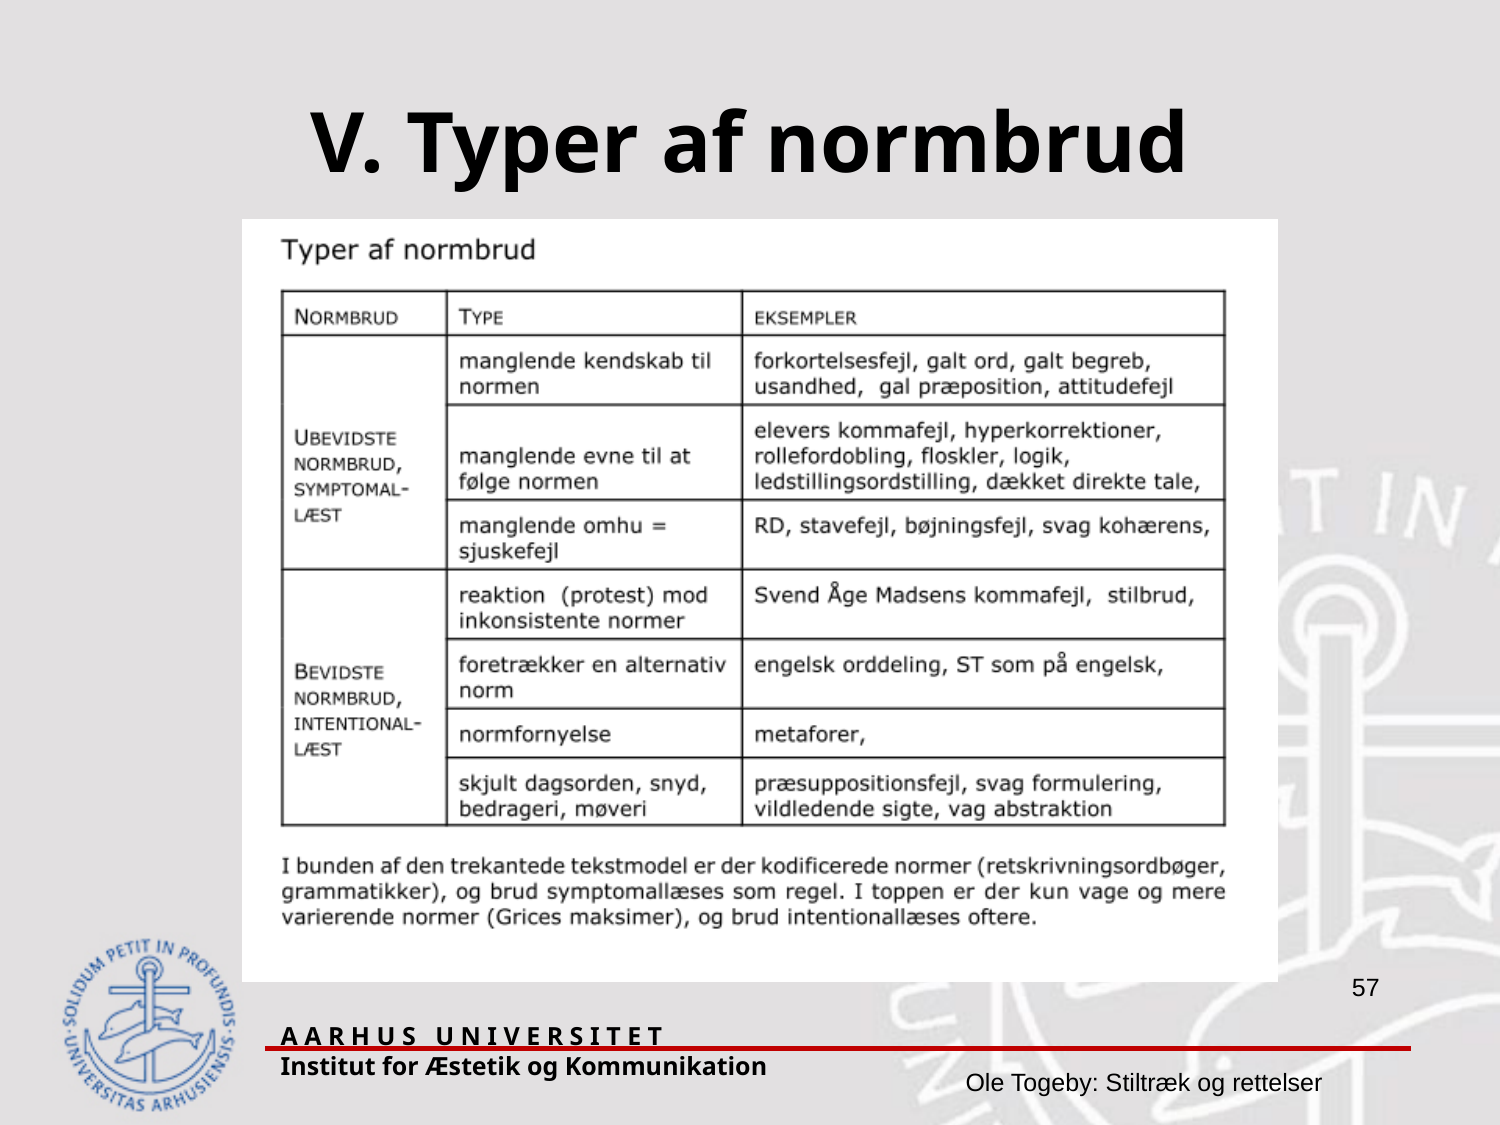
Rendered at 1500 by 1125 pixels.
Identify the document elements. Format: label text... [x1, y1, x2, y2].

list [241, 219, 1278, 983]
footer A A R H U S U N I V E R S I T E T Institut for Æstetik og Kommunikation [265, 1013, 863, 1117]
title V. Typer af normbrud [75, 45, 1425, 233]
picture [0, 0, 1500, 1125]
